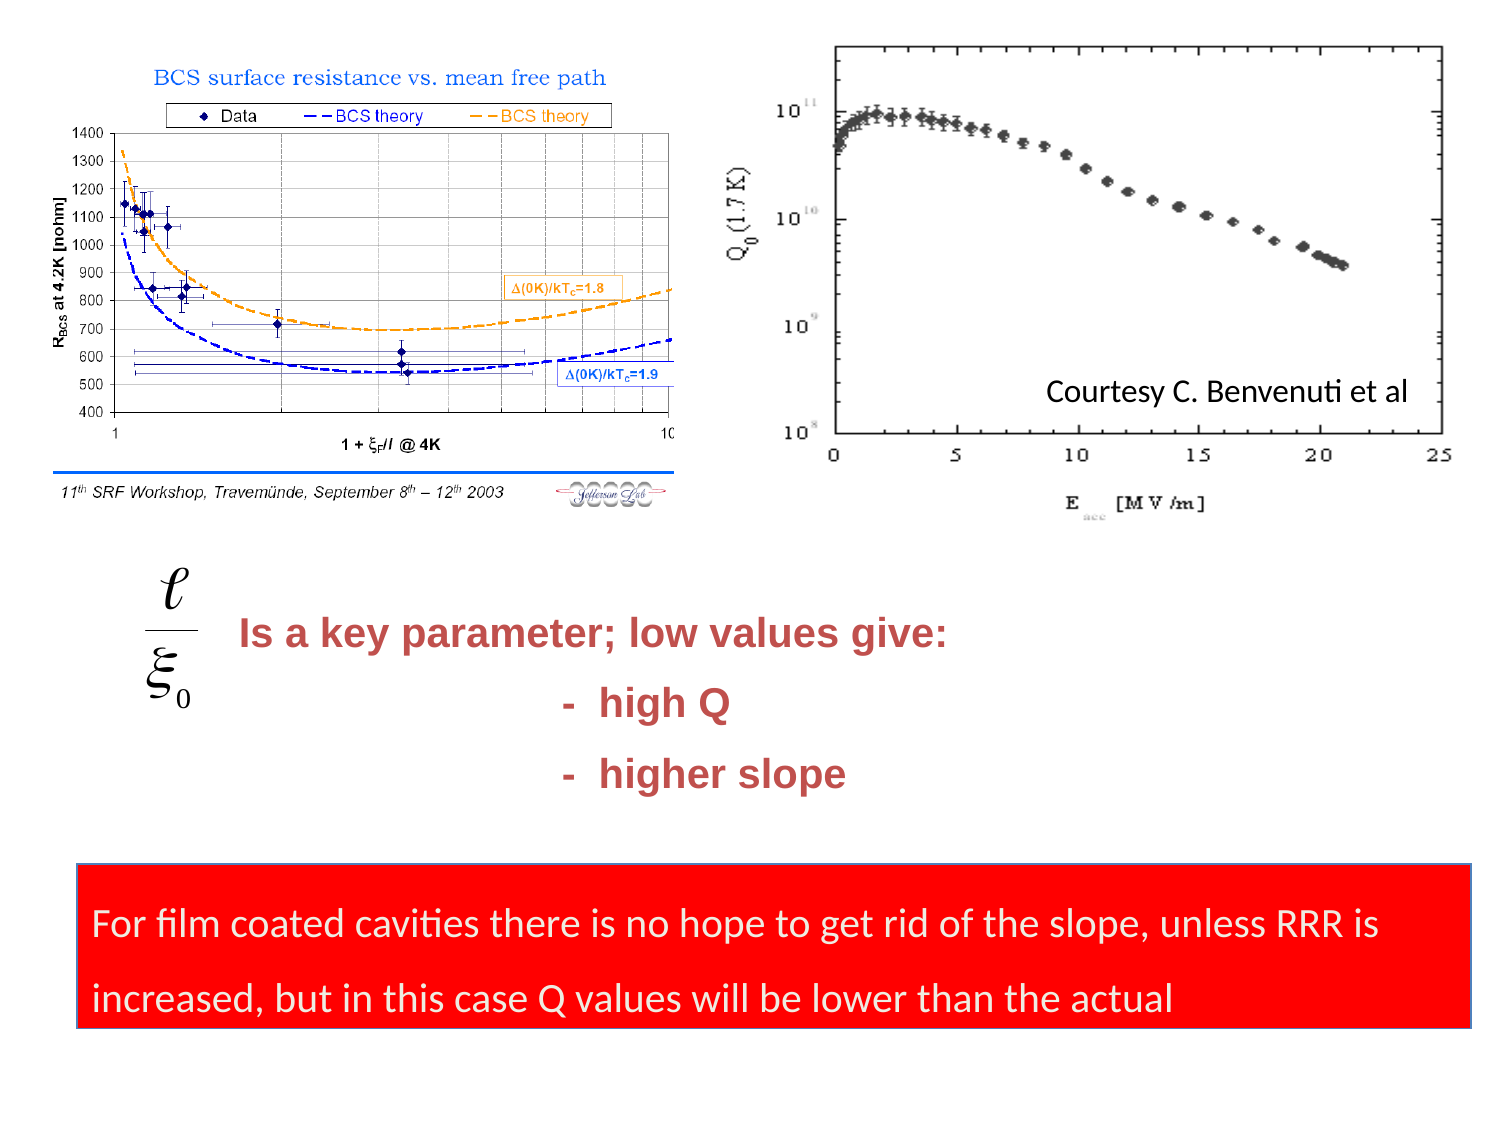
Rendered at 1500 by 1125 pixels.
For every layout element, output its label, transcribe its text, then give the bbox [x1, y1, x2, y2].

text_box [690, 24, 1467, 534]
text_box For film coated cavities there is no hope to get rid of the slope, unless RRR is increased, but in this case Q values will be lower than the actual [76, 863, 1471, 1029]
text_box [141, 562, 1371, 814]
picture [52, 42, 674, 510]
